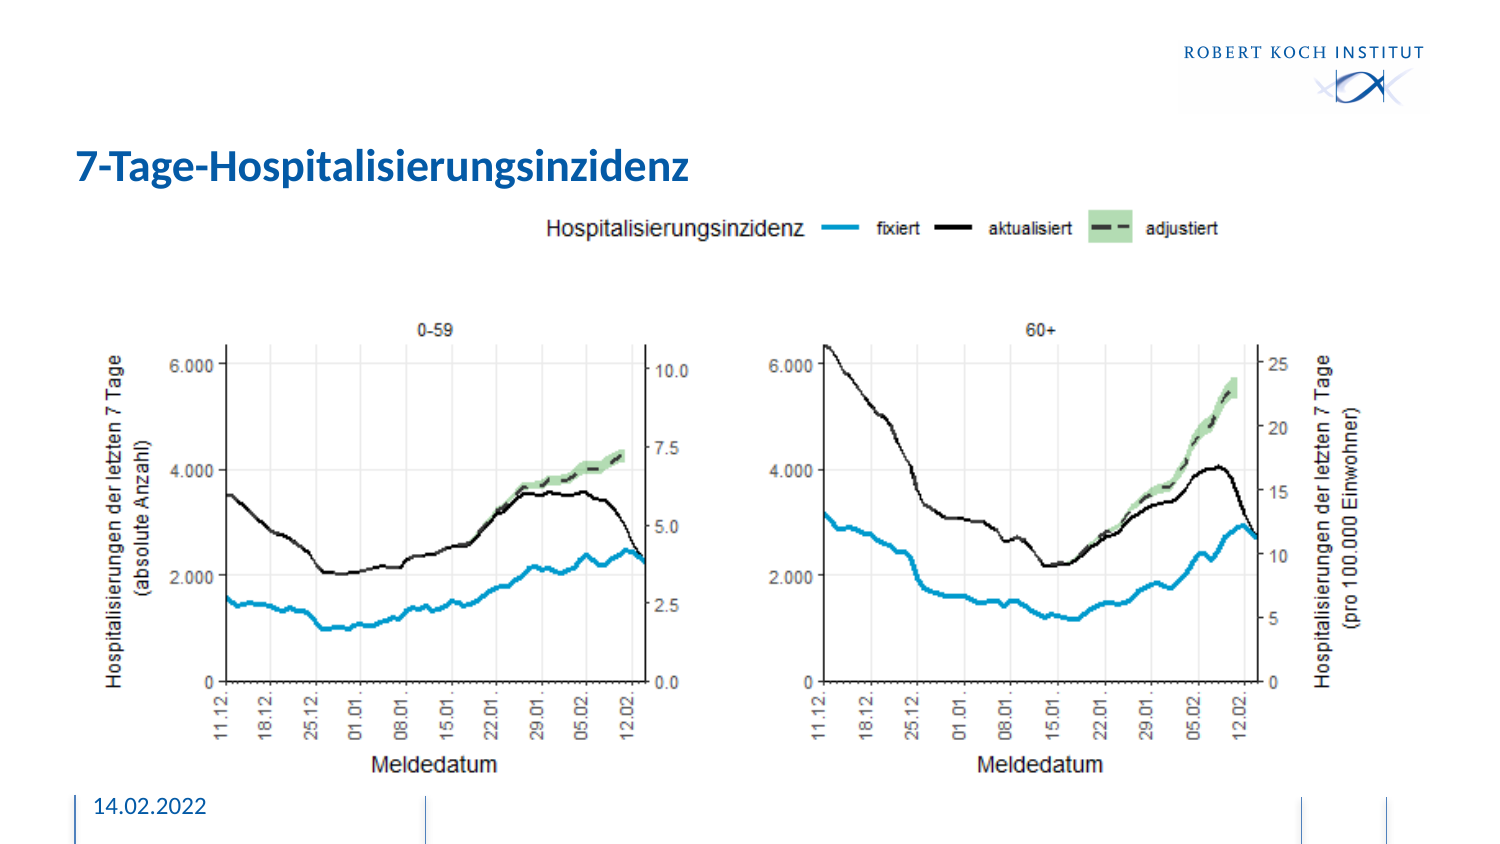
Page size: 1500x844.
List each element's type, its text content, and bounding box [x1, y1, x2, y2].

title 7-Tage-Hospitalisierungsinzidenz [75, 104, 1385, 207]
picture [74, 207, 1385, 781]
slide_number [92, 789, 398, 827]
picture [1178, 40, 1430, 114]
